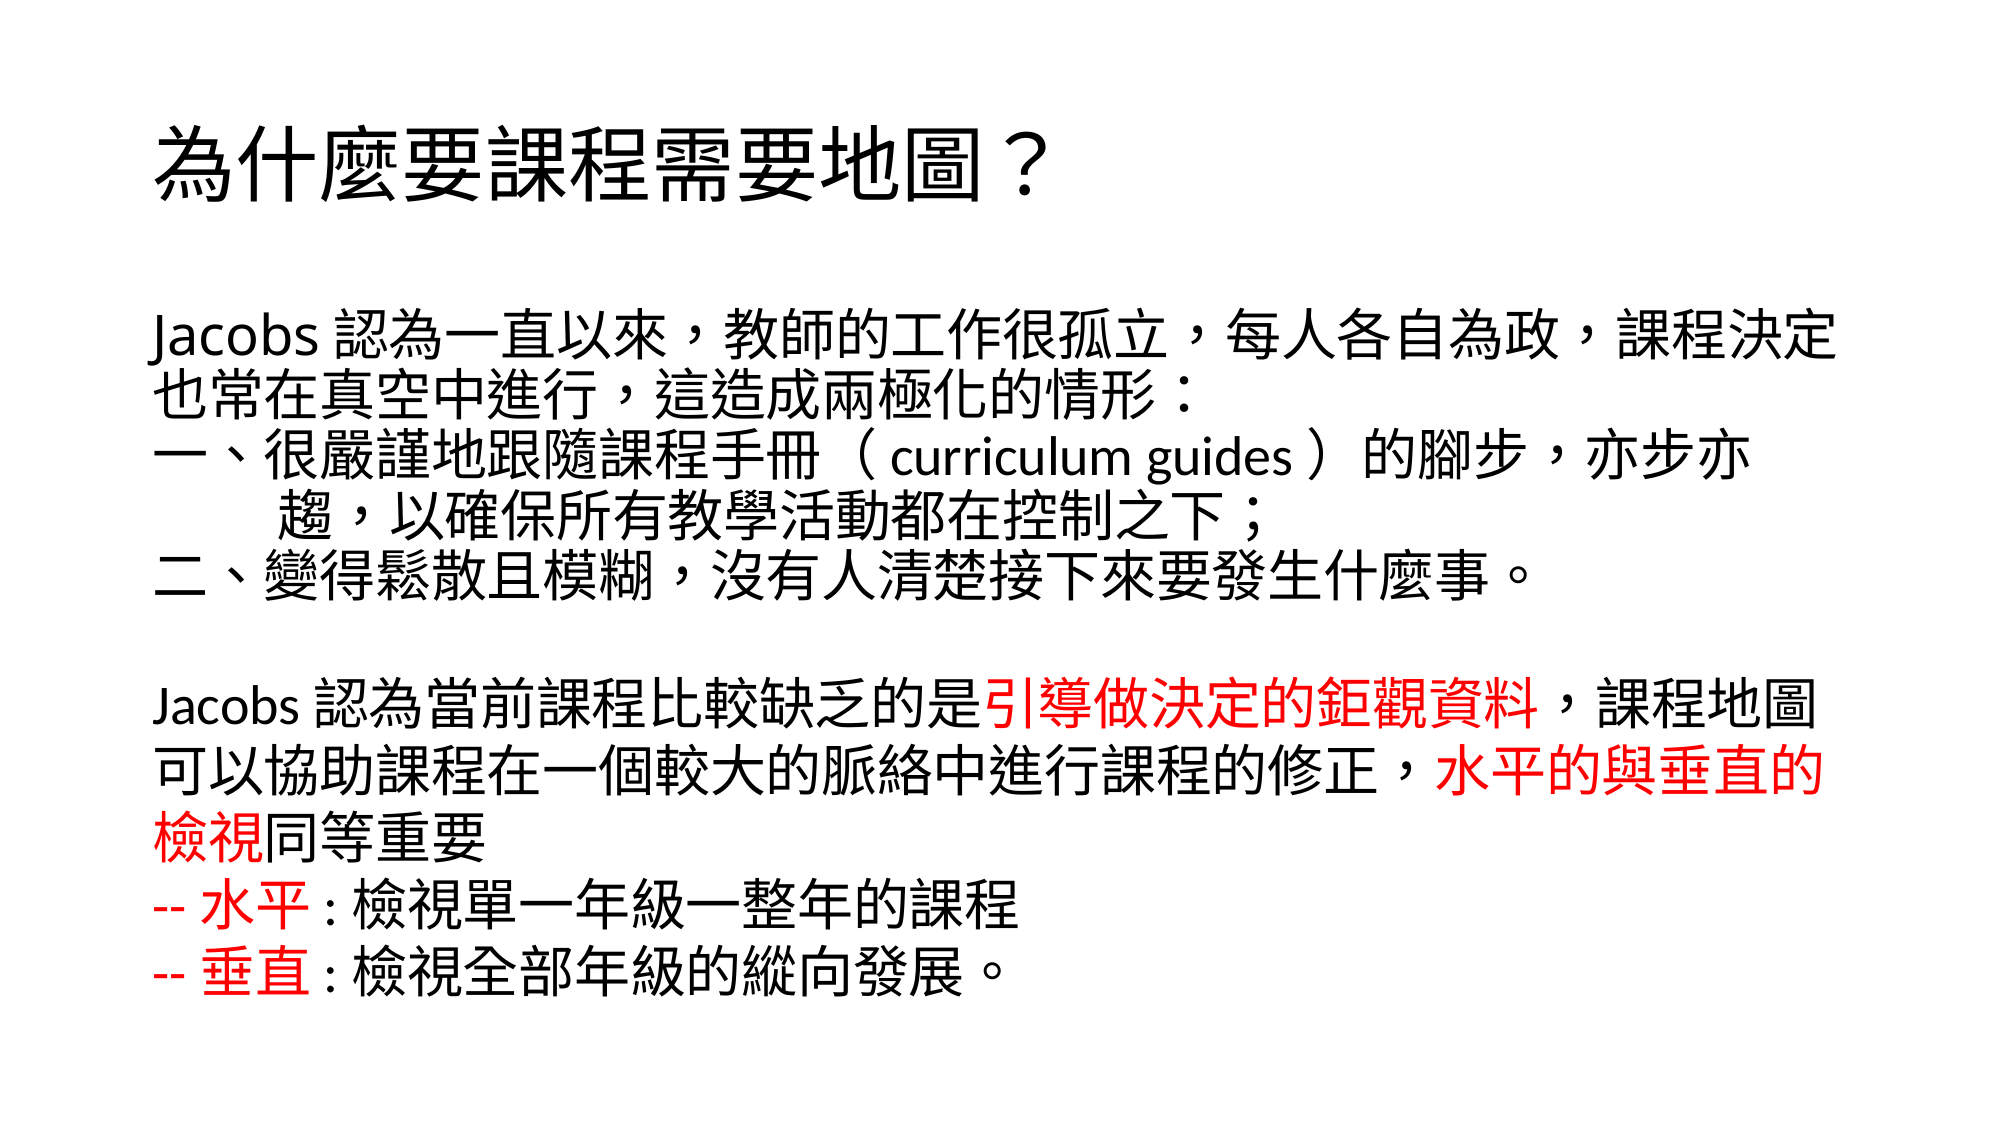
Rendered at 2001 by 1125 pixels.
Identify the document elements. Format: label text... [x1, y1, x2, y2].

list Jacobs認為一直以來，教師的工作很孤立，每人各自為政，課程決定也常在真空中進行，這造成兩極化的情形： 一、很嚴謹地跟隨課程手冊（curriculum guides）的腳步，亦步亦 趨，以確保所有教學活動都在控制之下； 二、變得鬆散且模糊，沒有人清楚接下來要發生什麼事。 Jacobs認為當前課程比較缺乏的是引導做決定的鉅觀資料，課程地圖可以協助課程在一個較大的脈絡中進行課程的修正，水平的與垂直的檢視同等重要 --水平:檢視單一年級一整年的課程 --垂直:檢視全部年級的縱向發展。 [137, 299, 1863, 1014]
title 為什麼要課程需要地圖？ [137, 59, 1863, 278]
